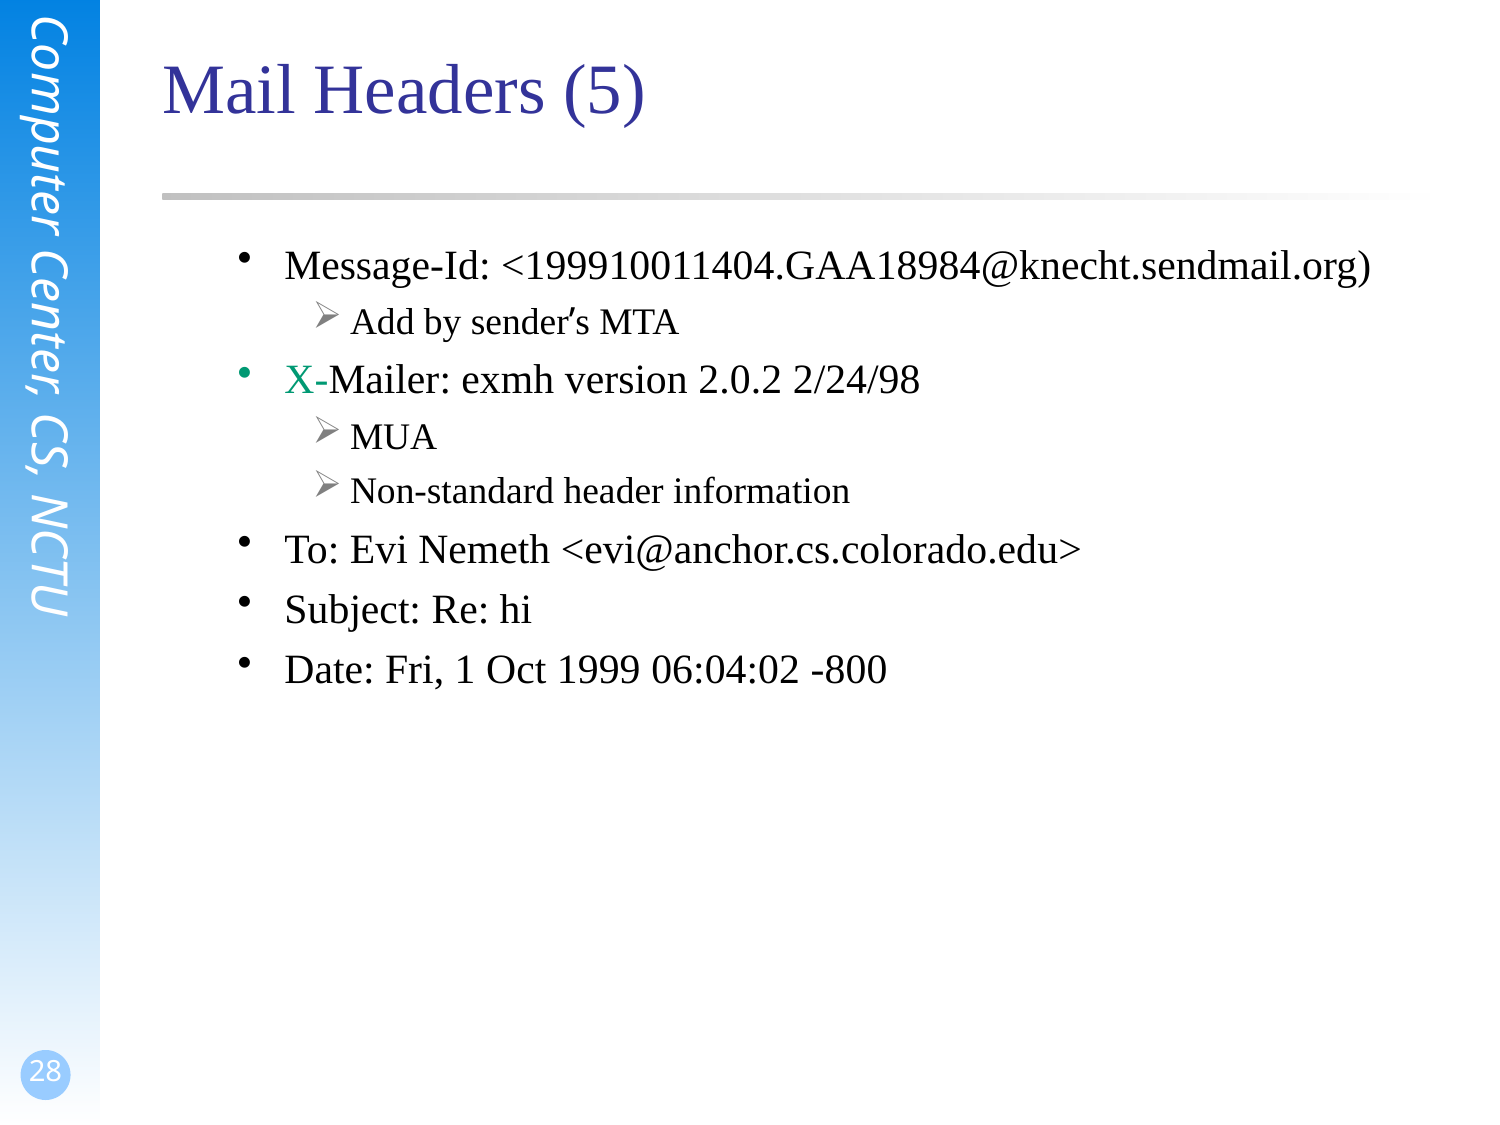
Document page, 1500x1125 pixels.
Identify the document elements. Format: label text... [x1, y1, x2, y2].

title Mail Headers (5) [162, 42, 1438, 231]
list Message-Id: <199910011404.GAA18984@knecht.sendmail.org) Add by sender’s MTA X-Mailer: exmh version 2.0.2 2/24/98 MUA Non-standard header information To: Evi Nemeth <evi@anchor.cs.colorado.edu> Subject: Re: hi Date: Fri, 1 Oct 1999 06:04:02 -800 [162, 237, 1438, 938]
